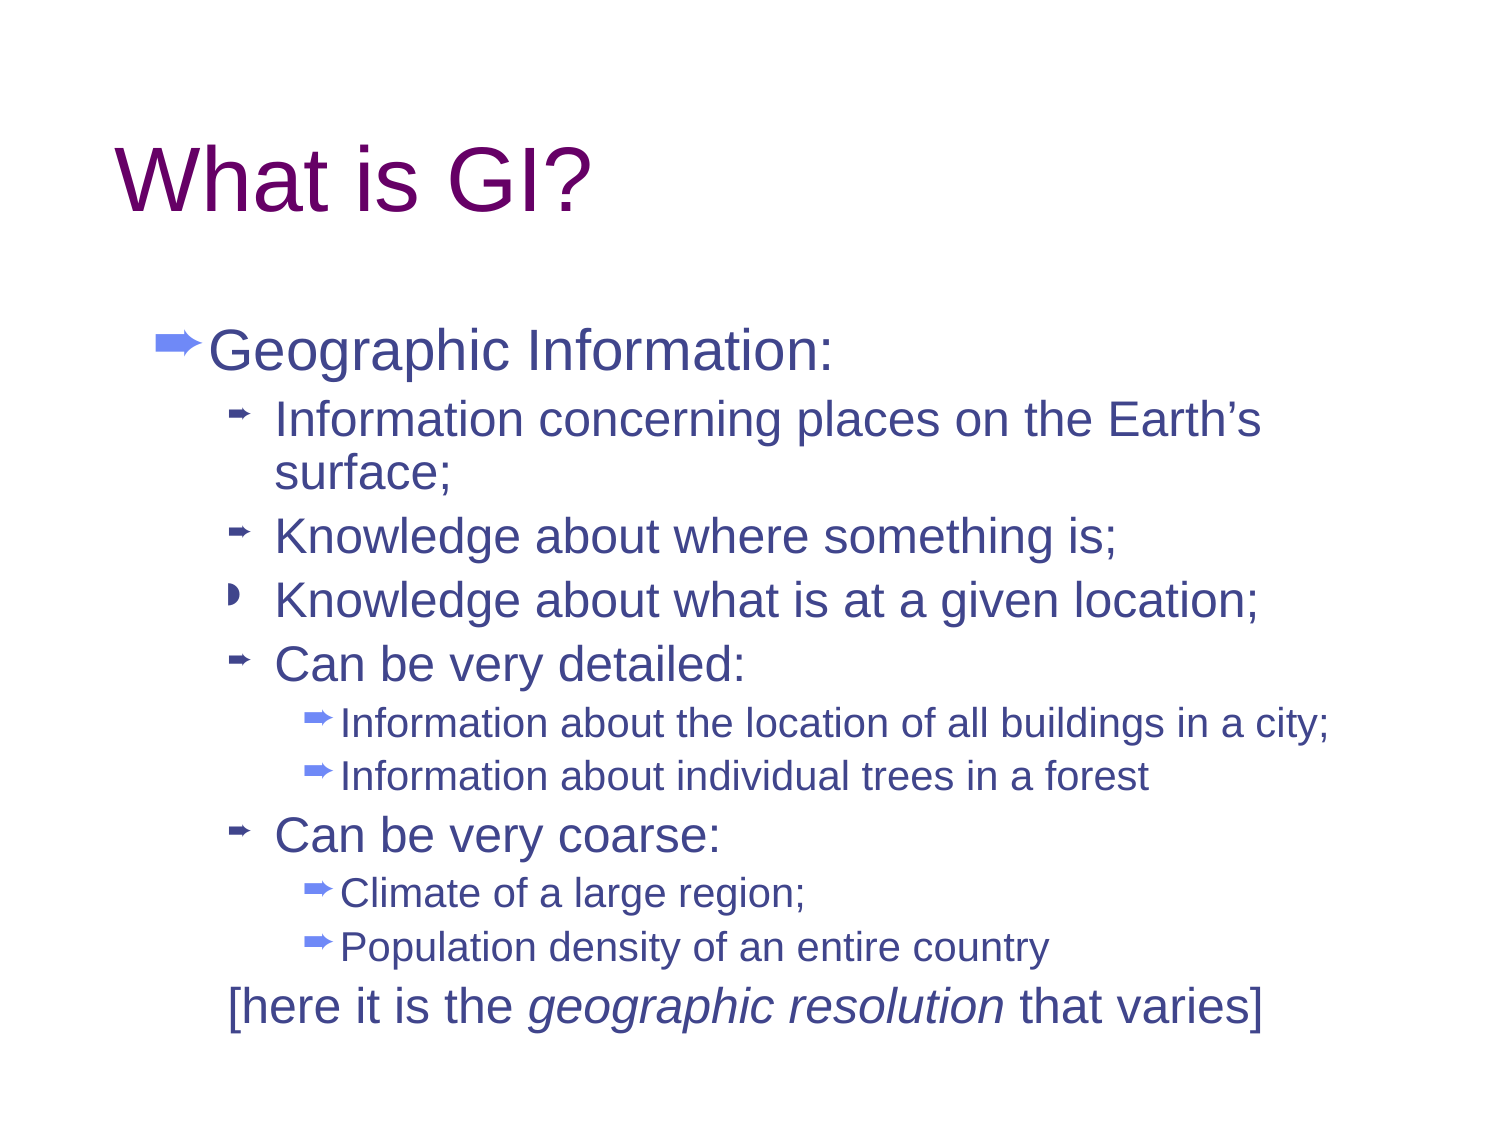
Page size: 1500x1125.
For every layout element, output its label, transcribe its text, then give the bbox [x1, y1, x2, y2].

list Geographic Information: Information concerning places on the Earth’s surface; Knowledge about where something is; Knowledge about what is at a given location; Can be very detailed: Information about the location of all buildings in a city; Information about individual trees in a forest Can be very coarse: Climate of a large region; Population density of an entire country [here it is the geographic resolution that varies] [137, 312, 1413, 1071]
title What is GI? [99, 49, 1376, 238]
